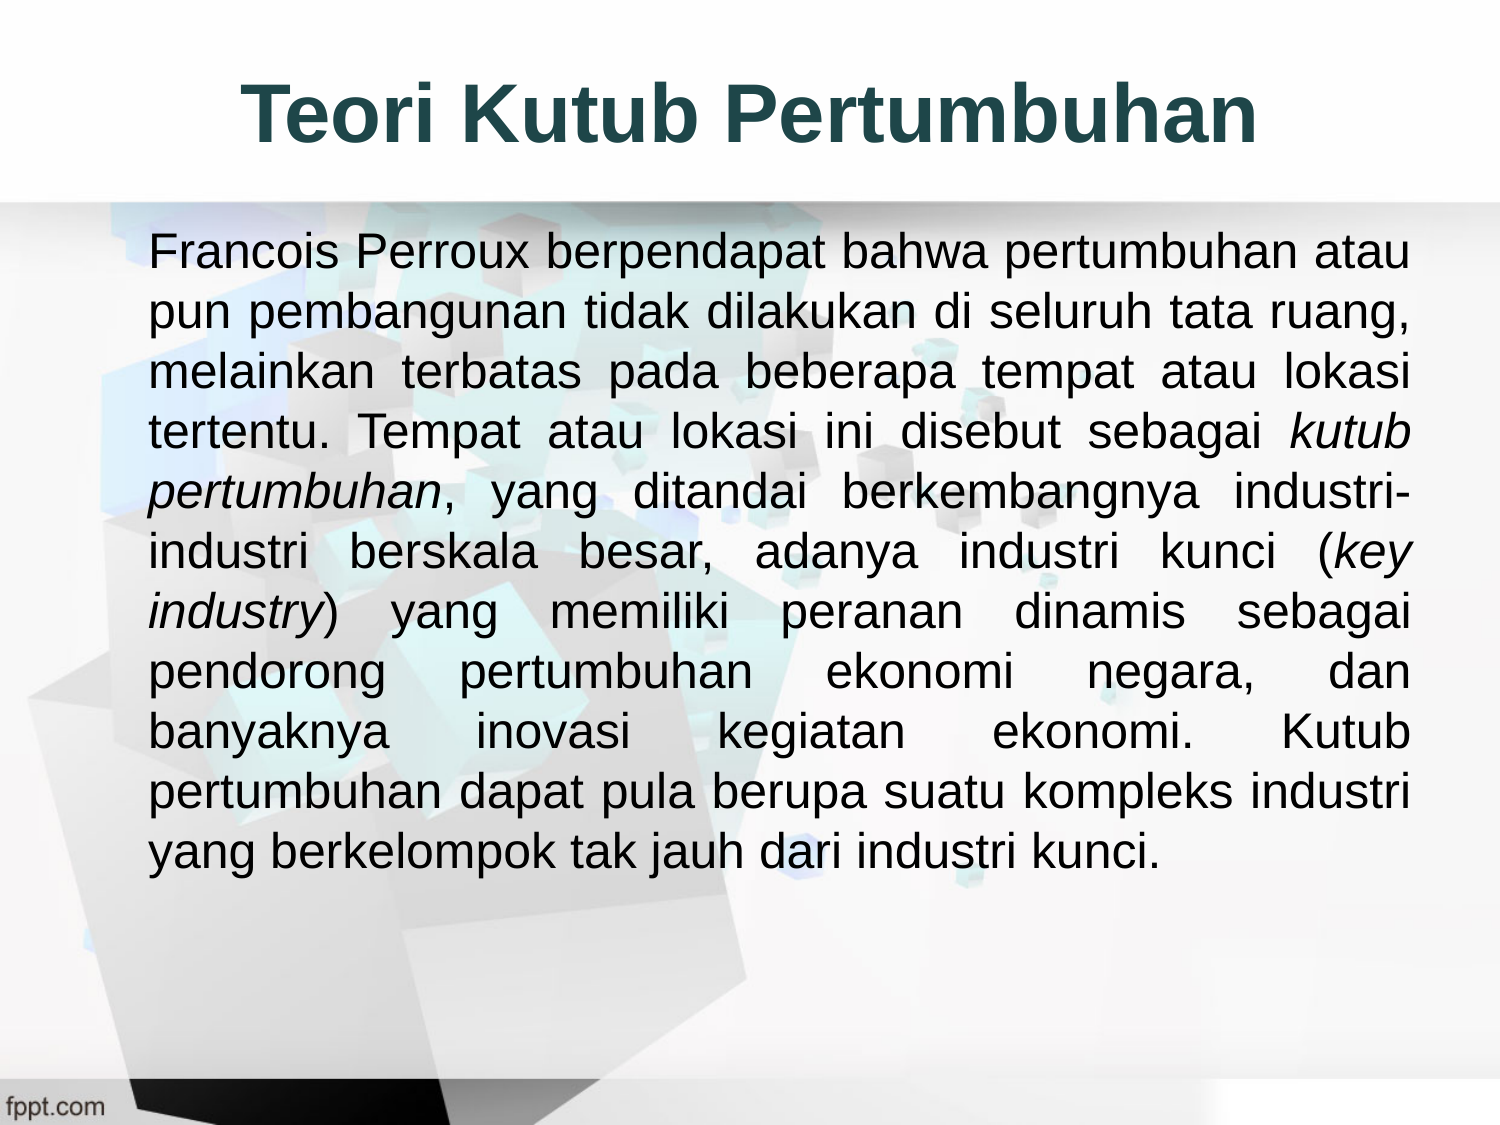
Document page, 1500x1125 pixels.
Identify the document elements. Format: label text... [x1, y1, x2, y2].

picture [0, 0, 1500, 1125]
list Francois Perroux berpendapat bahwa pertumbuhan atau pun pembangunan tidak dilakukan di seluruh tata ruang, melainkan terbatas pada beberapa tempat atau lokasi tertentu. Tempat atau lokasi ini disebut sebagai kutub pertumbuhan, yang ditandai berkembangnya industri-industri berskala besar, adanya industri kunci (key industry) yang memiliki peranan dinamis sebagai pendorong pertumbuhan ekonomi negara, dan banyaknya inovasi kegiatan ekonomi. Kutub pertumbuhan dapat pula berupa suatu kompleks industri yang berkelompok tak jauh dari industri kunci. [76, 210, 1428, 919]
title Teori Kutub Pertumbuhan [74, 34, 1426, 184]
